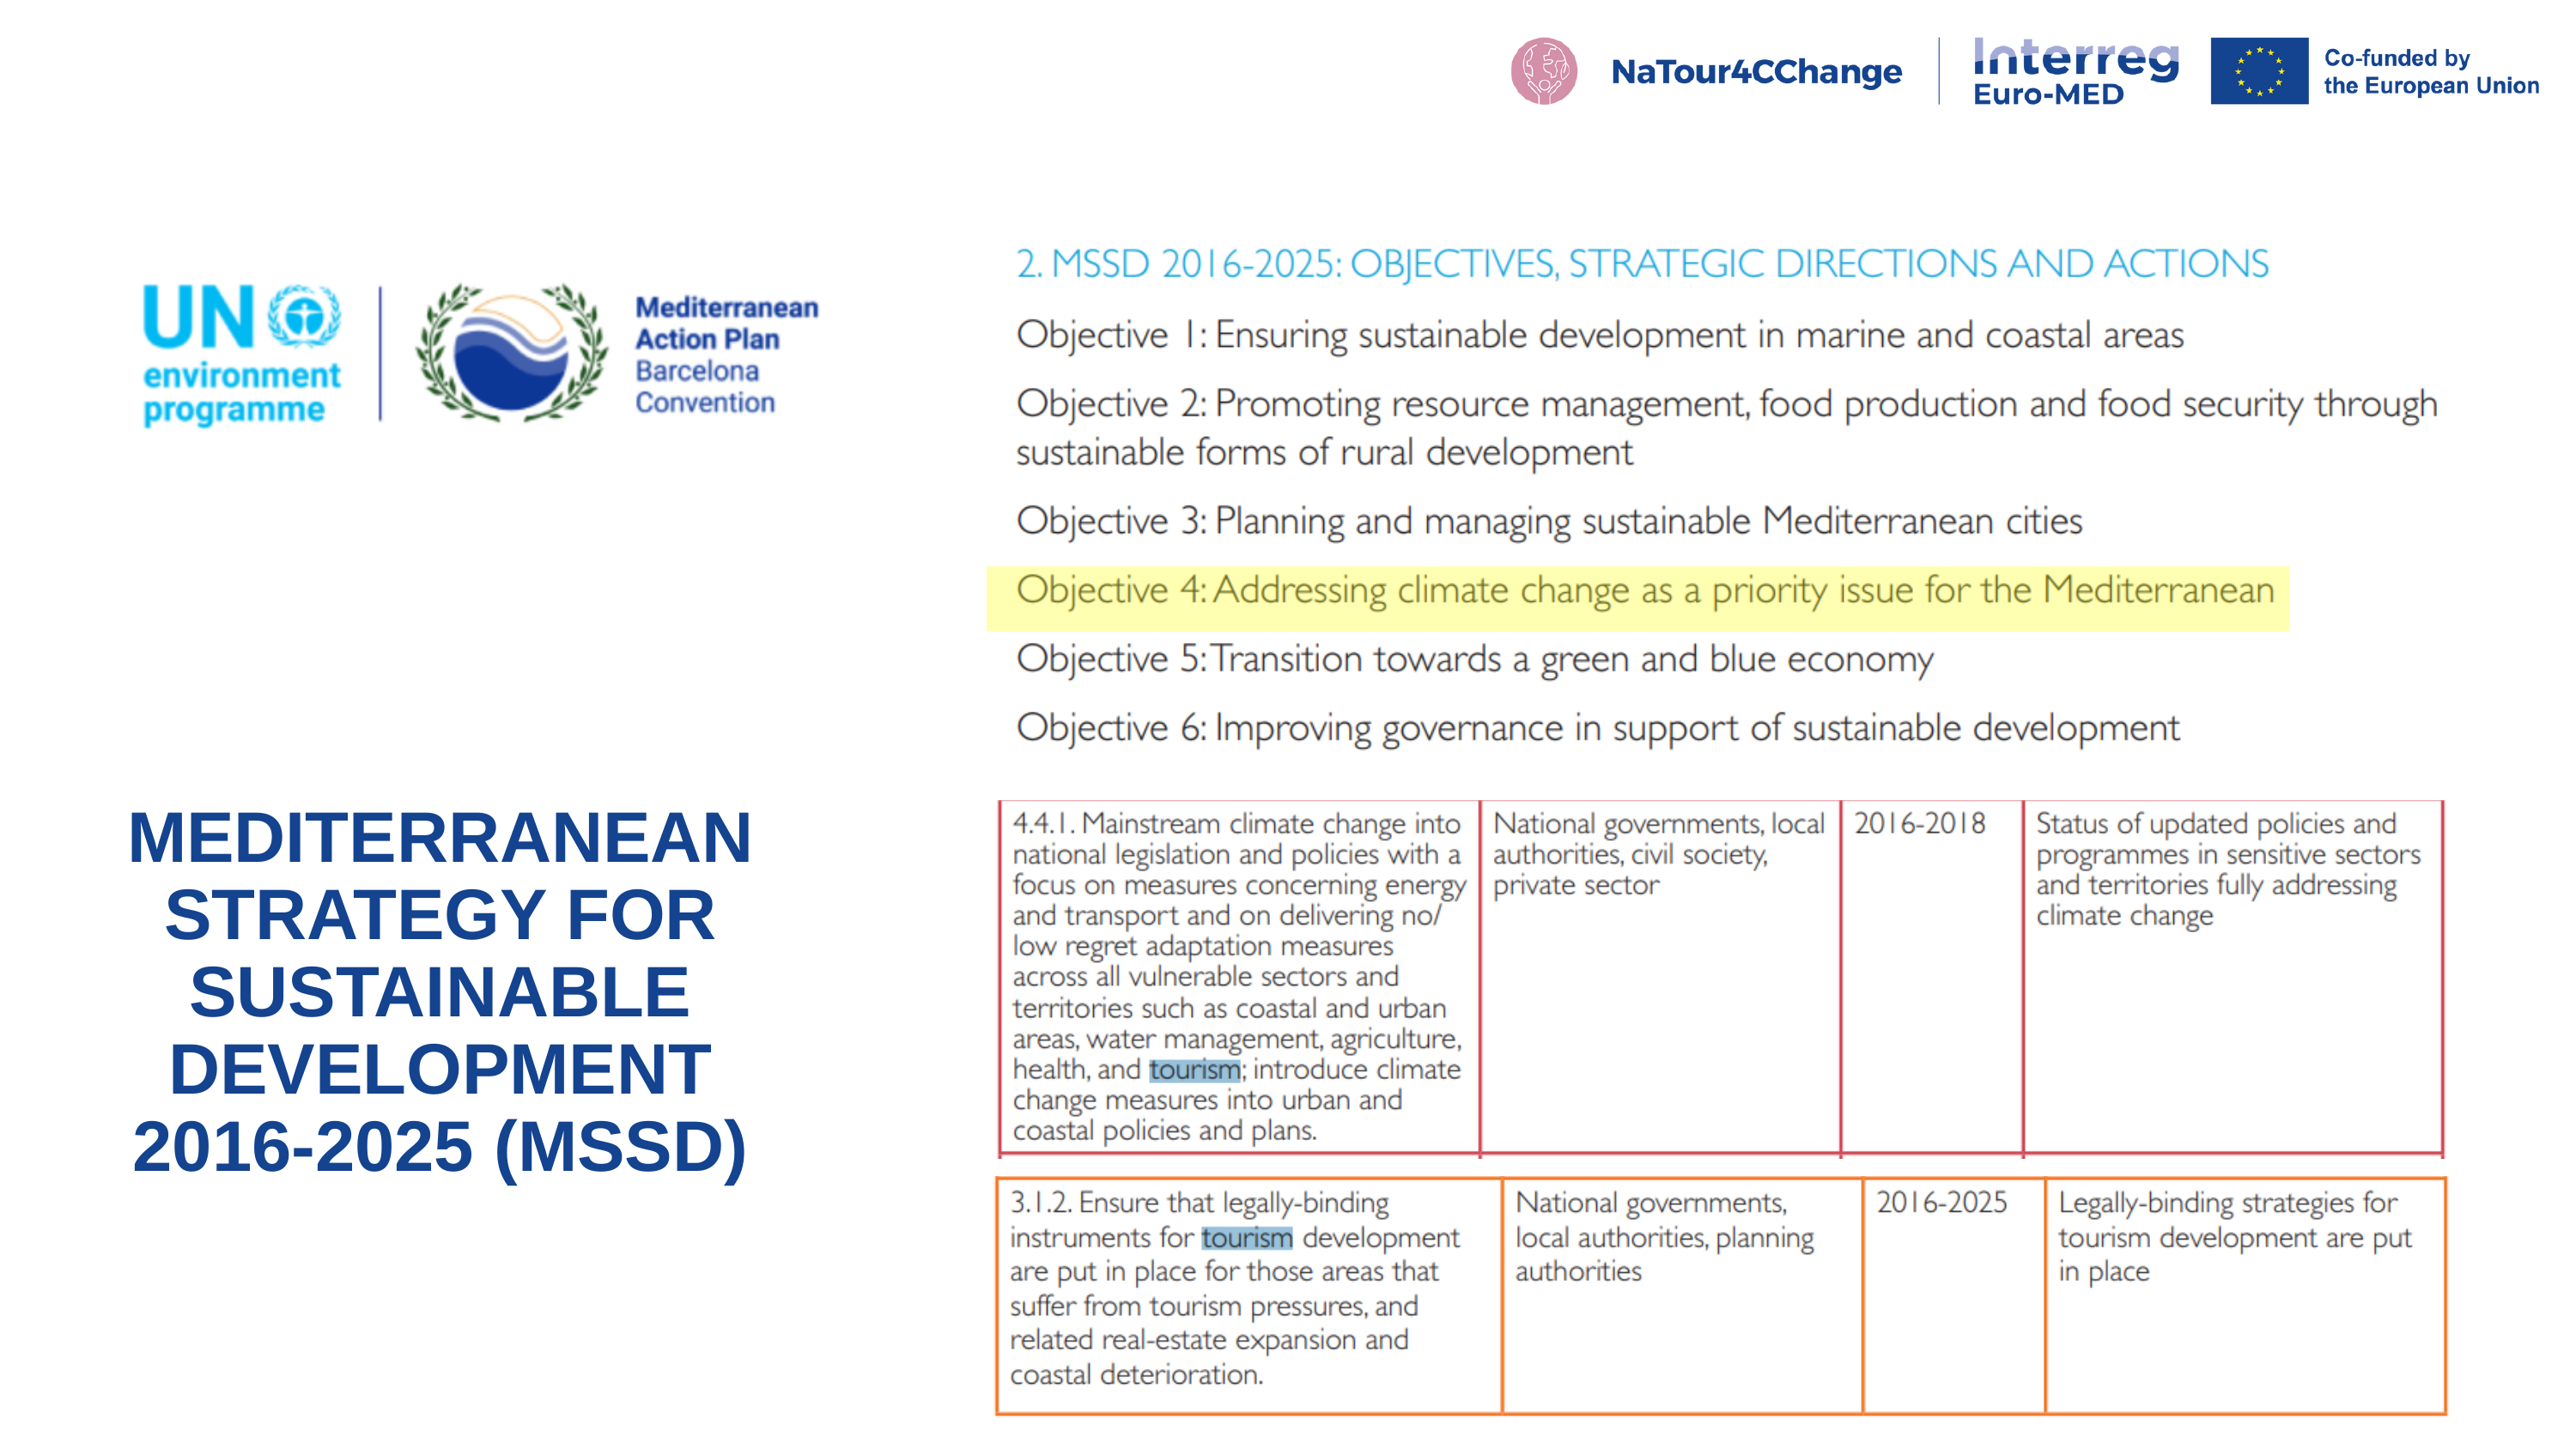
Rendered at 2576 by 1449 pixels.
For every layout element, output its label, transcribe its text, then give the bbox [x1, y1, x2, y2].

picture [981, 1176, 2462, 1421]
text_box MEDITERRANEAN STRATEGY FOR SUSTAINABLE DEVELOPMENT 2016-2025 (MSSD) [58, 651, 823, 1197]
text_box [1473, 0, 2576, 145]
picture [121, 248, 845, 471]
picture [971, 221, 2476, 783]
picture [986, 800, 2462, 1159]
